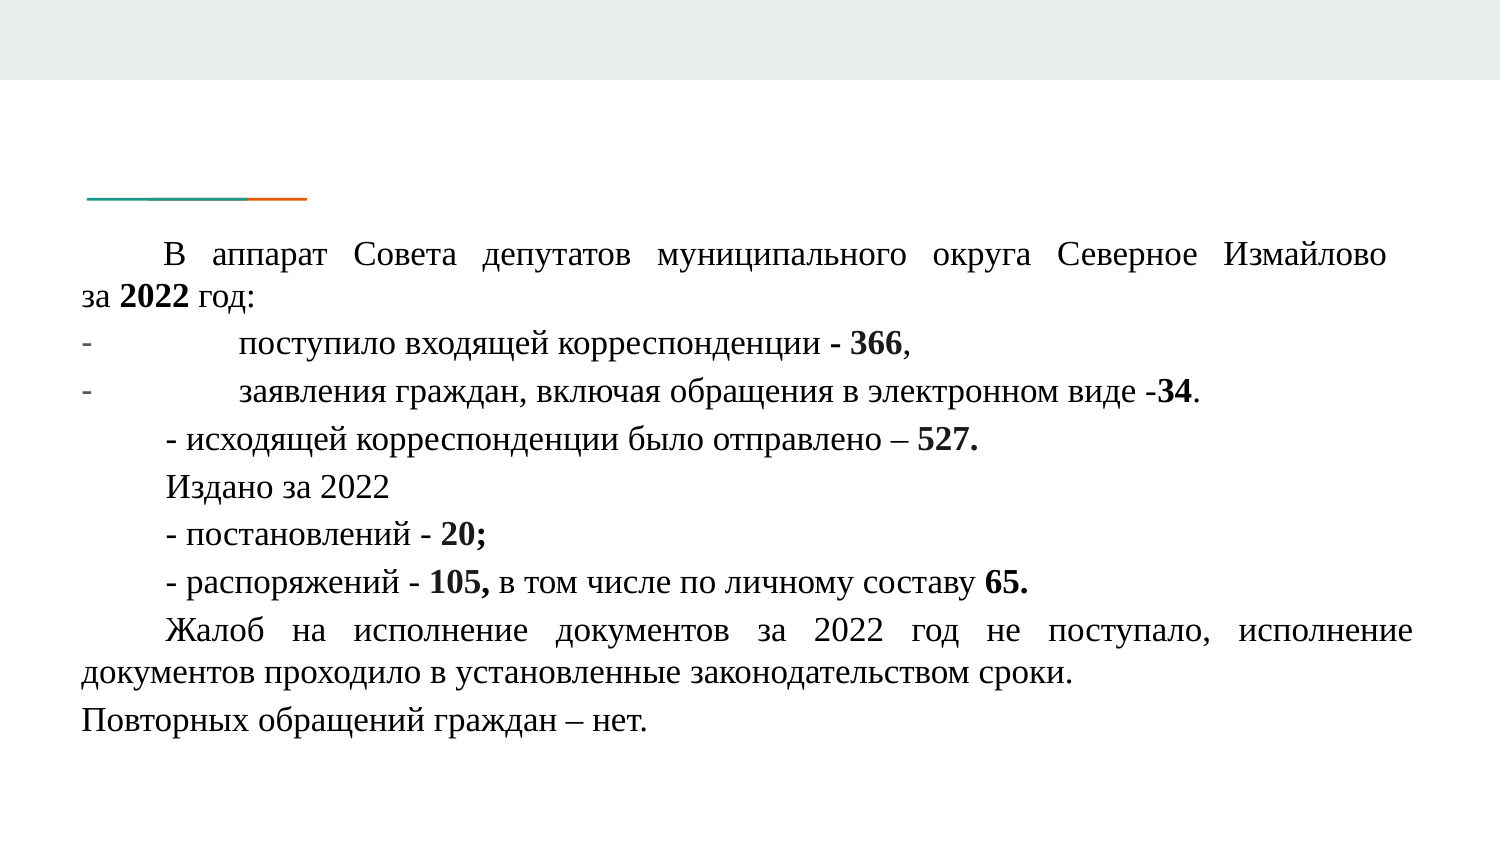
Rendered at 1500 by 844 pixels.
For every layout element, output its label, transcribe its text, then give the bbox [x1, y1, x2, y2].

list В аппарат Совета депутатов муниципального округа Северное Измайлово за 2022 год: поступило входящей корреспонденции - 366, заявления граждан, включая обращения в электронном виде -34. - исходящей корреспонденции было отправлено – 527. Издано за 2022 - постановлений - 20; - распоряжений - 105, в том числе по личному составу 65. Жалоб на исполнение документов за 2022 год не поступало, исполнение документов проходило в установленные законодательством сроки. Повторных обращений граждан – нет. [66, 215, 1429, 810]
